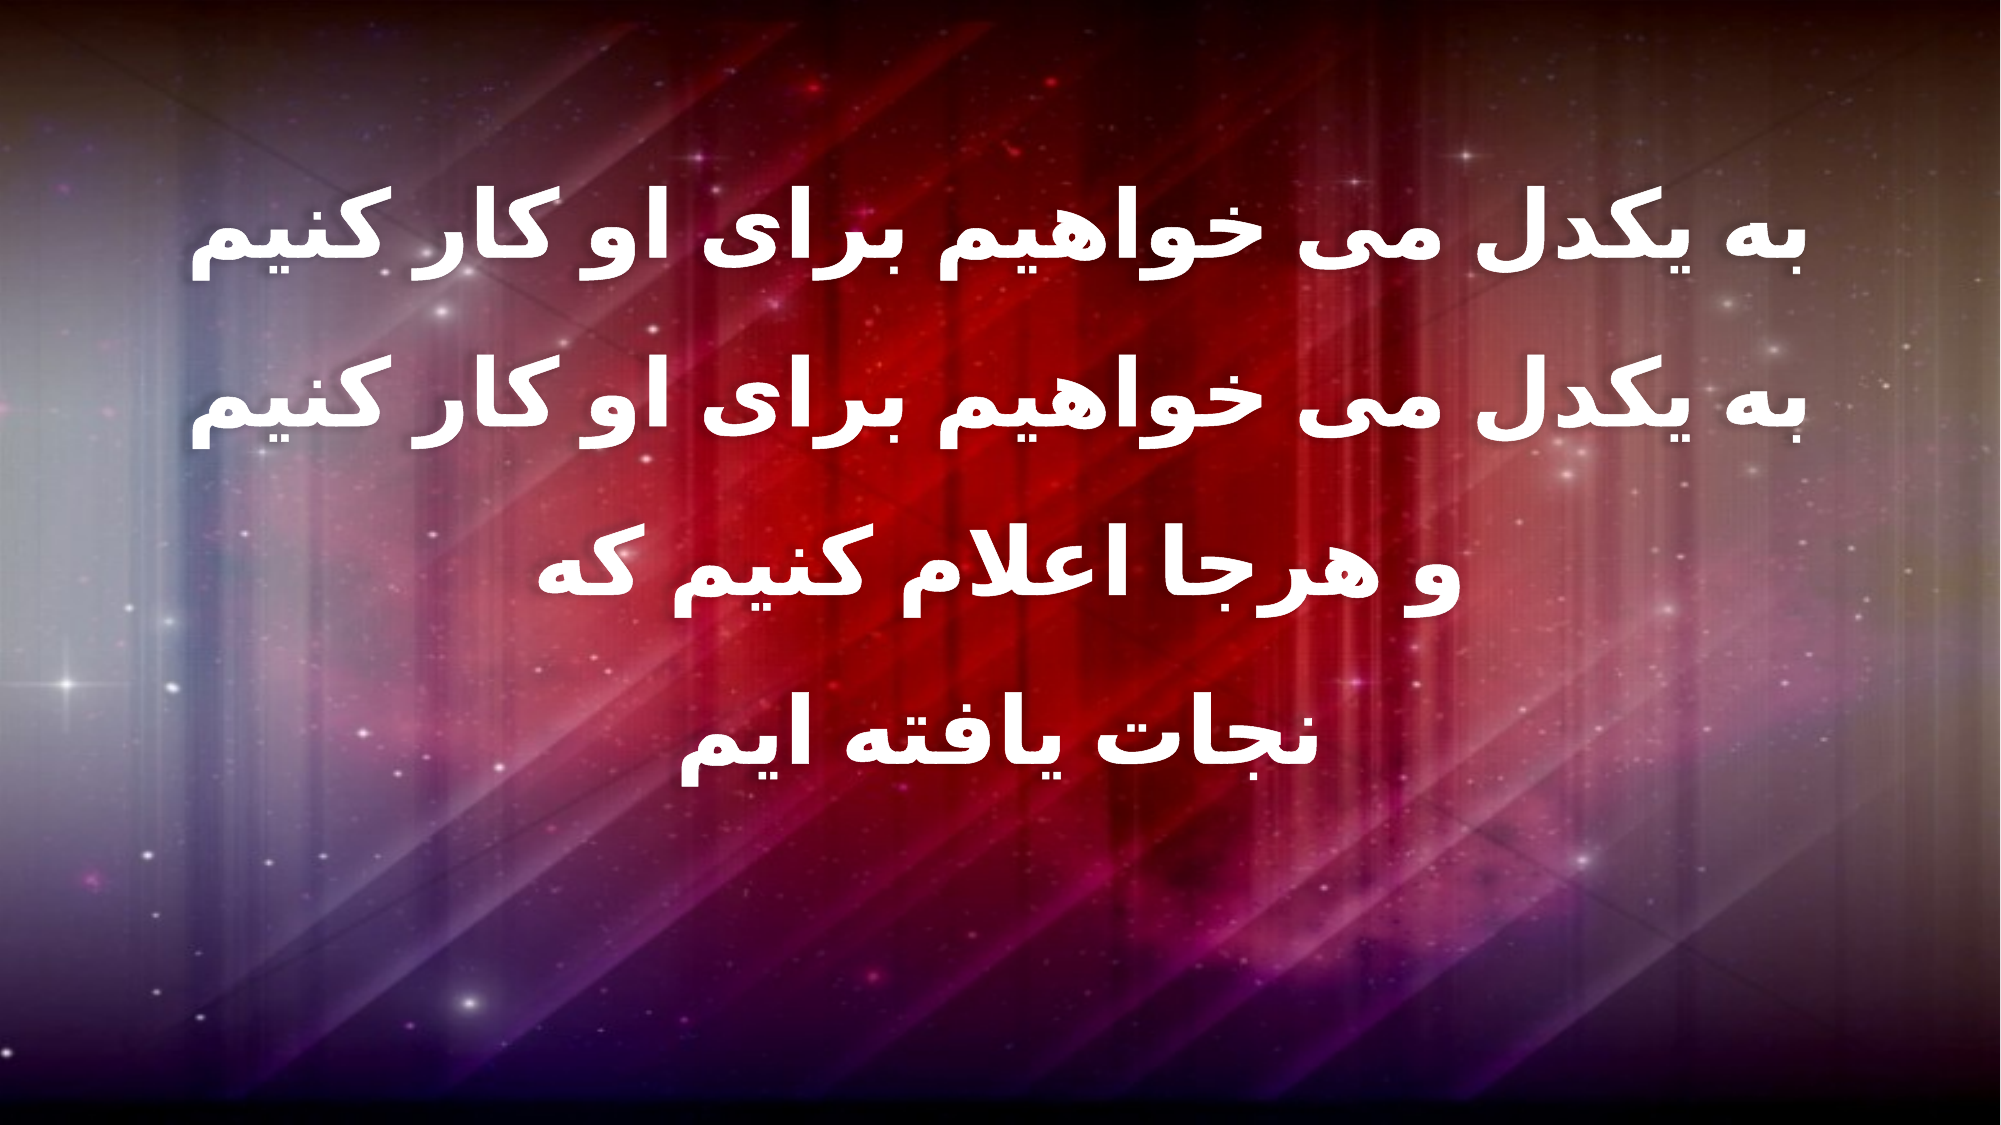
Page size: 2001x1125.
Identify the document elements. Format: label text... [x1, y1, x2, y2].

picture [0, 0, 2001, 1125]
text_box به یکدل می خواهیم برای او کار کنیم به یکدل می خواهیم برای او کار کنیم و هرجا اعلام کنیم که نجات یافته ایم [0, 0, 2000, 1090]
